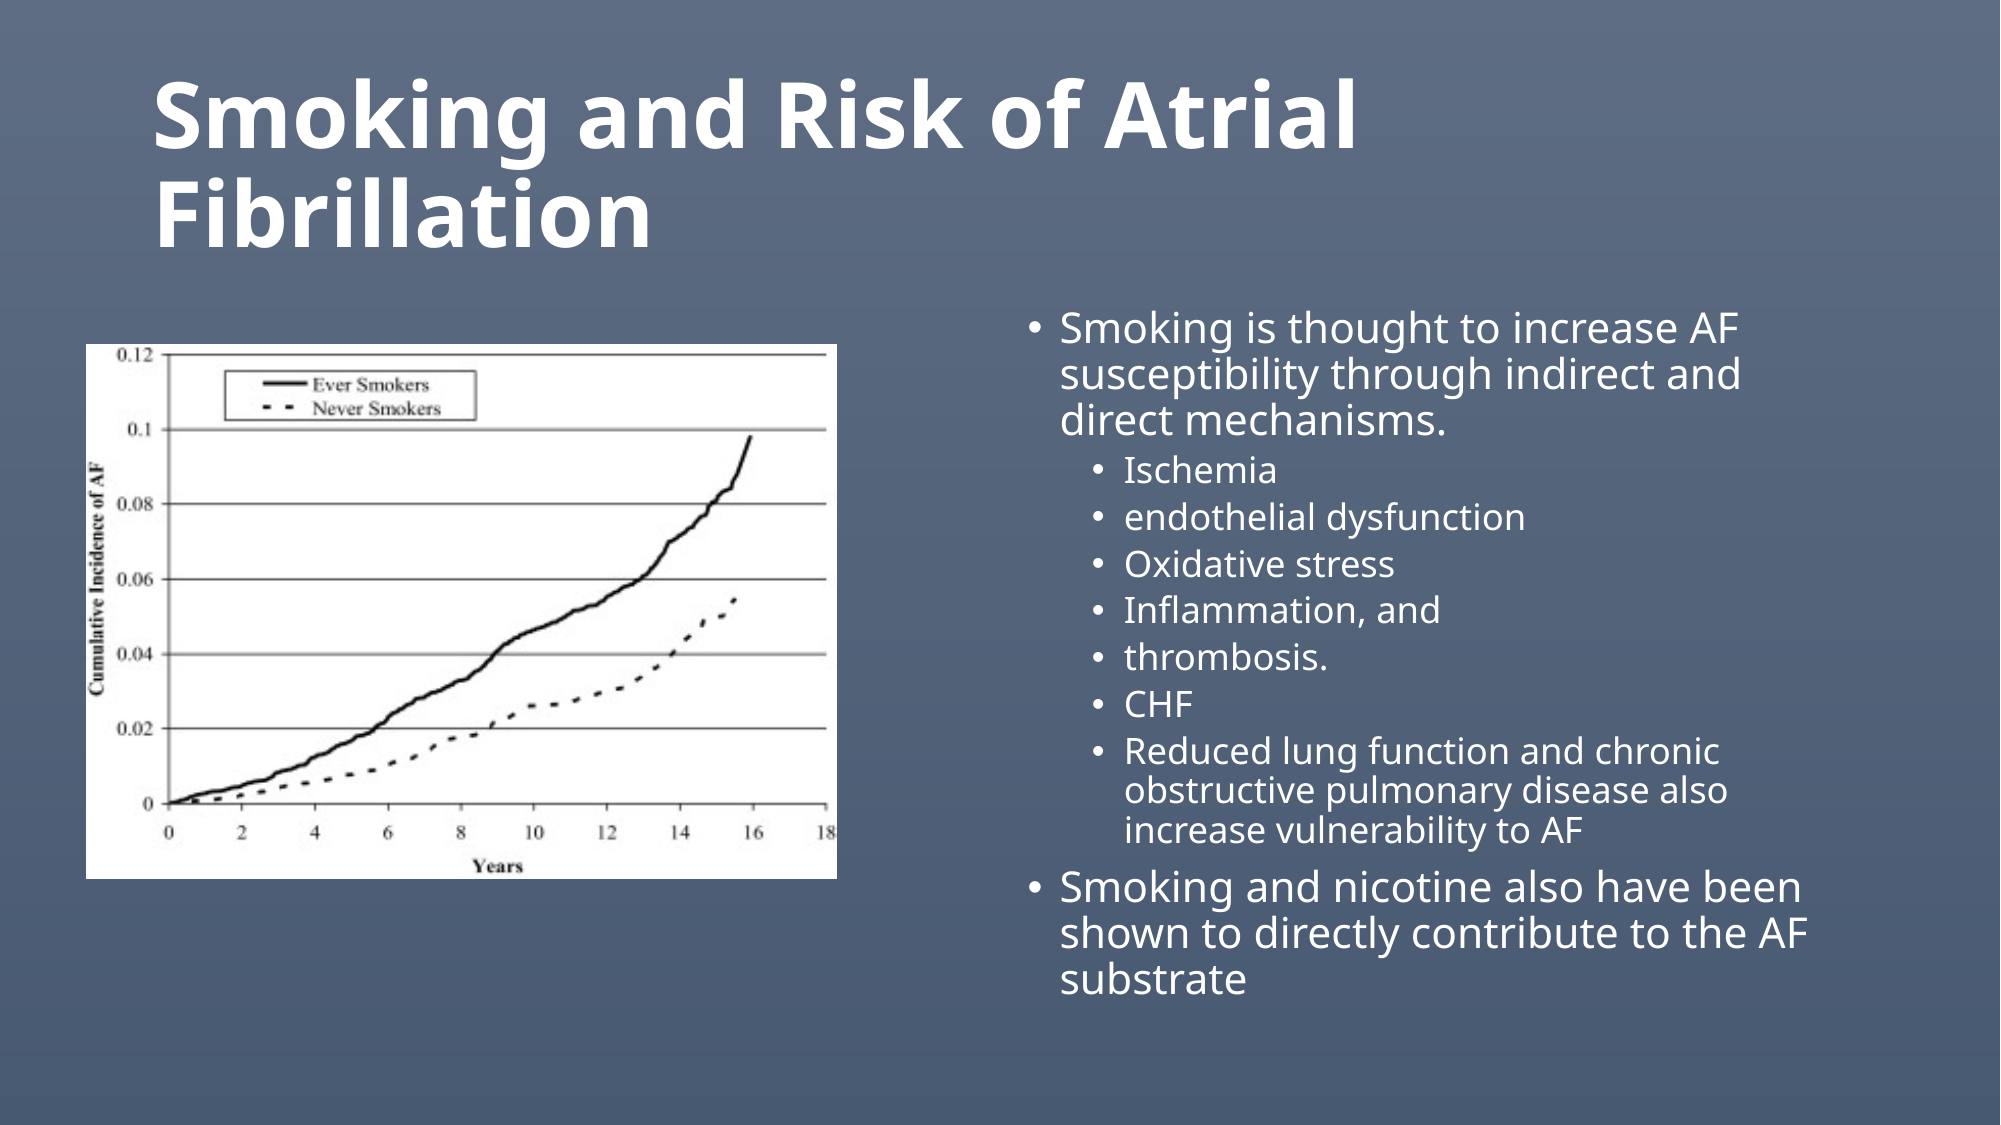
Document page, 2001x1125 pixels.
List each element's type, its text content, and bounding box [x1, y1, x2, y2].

list Smoking is thought to increase AF susceptibility through indirect and direct mechanisms. Ischemia endothelial dysfunction Oxidative stress Inflammation, and thrombosis. CHF Reduced lung function and chronic obstructive pulmonary disease also increase vulnerability to AF Smoking and nicotine also have been shown to directly contribute to the AF substrate [1012, 299, 1863, 1014]
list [86, 344, 837, 879]
title Smoking and Risk of Atrial Fibrillation [137, 59, 1863, 278]
